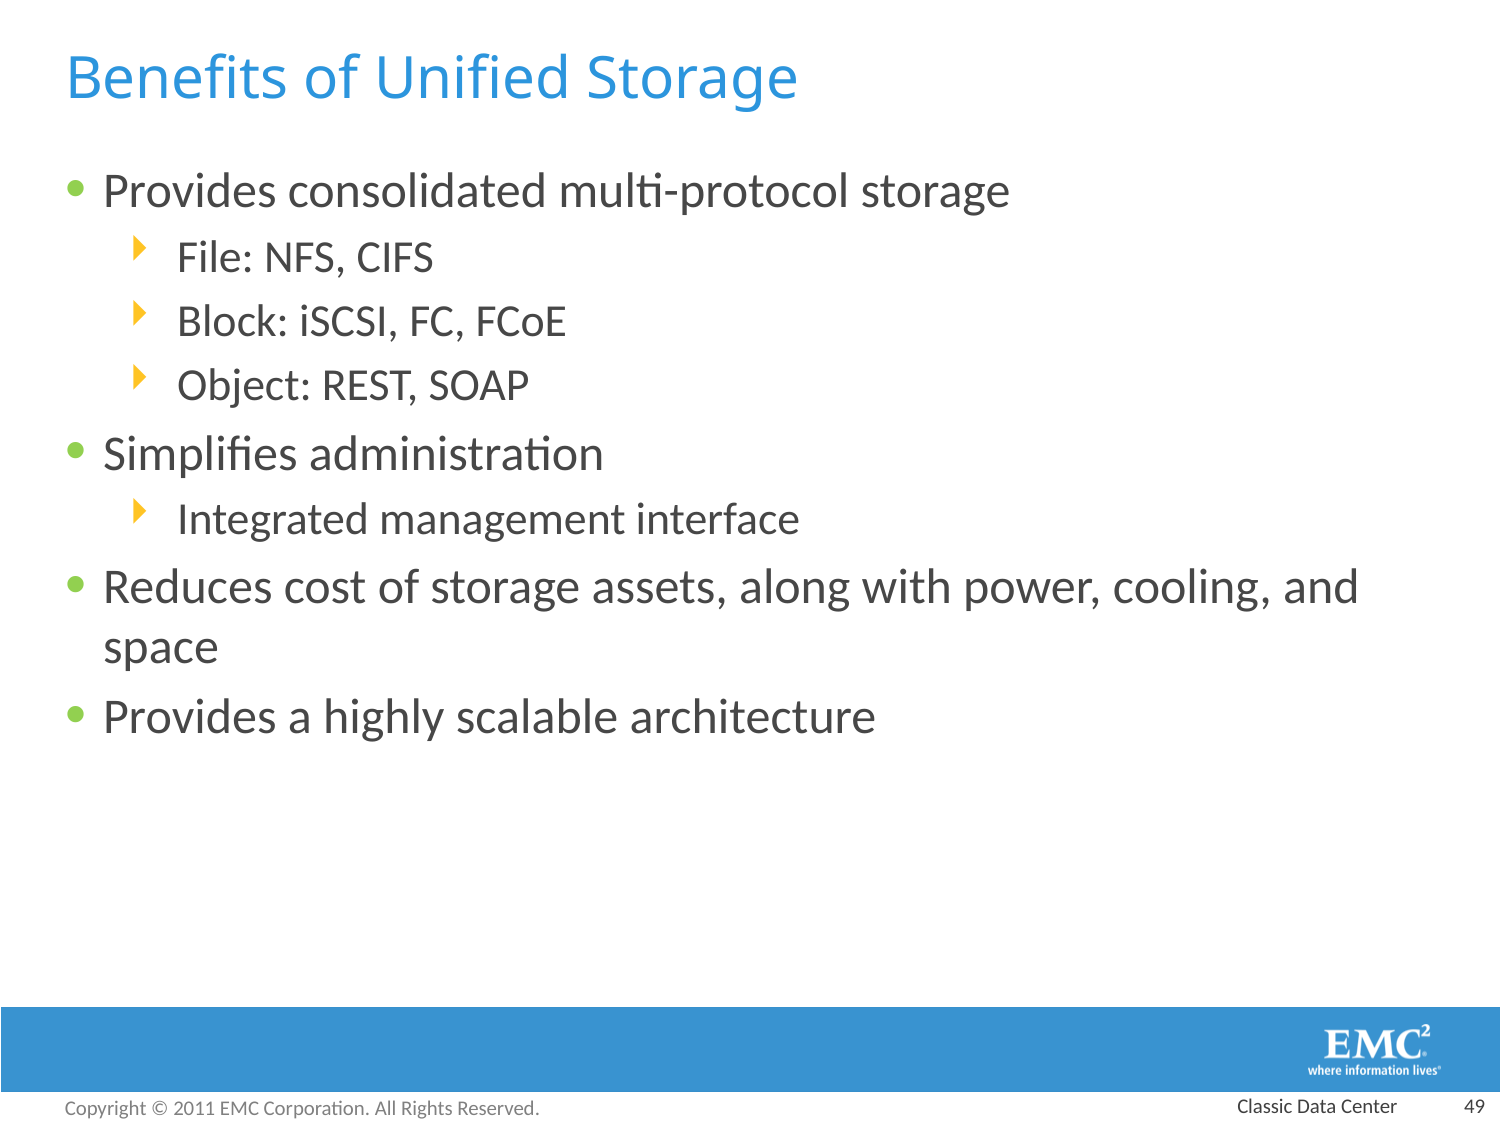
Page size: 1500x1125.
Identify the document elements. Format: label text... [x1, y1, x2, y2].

picture [0, 1006, 1500, 1093]
text_box 49 [1424, 1087, 1500, 1125]
title Benefits of Unified Storage [49, 12, 1438, 138]
footer Classic Data Center [725, 1087, 1413, 1125]
list Provides consolidated multi-protocol storage File: NFS, CIFS Block: iSCSI, FC, FCoE Object: REST, SOAP Simplifies administration Integrated management interface Reduces cost of storage assets, along with power, cooling, and space Provides a highly scalable architecture [49, 149, 1438, 1001]
